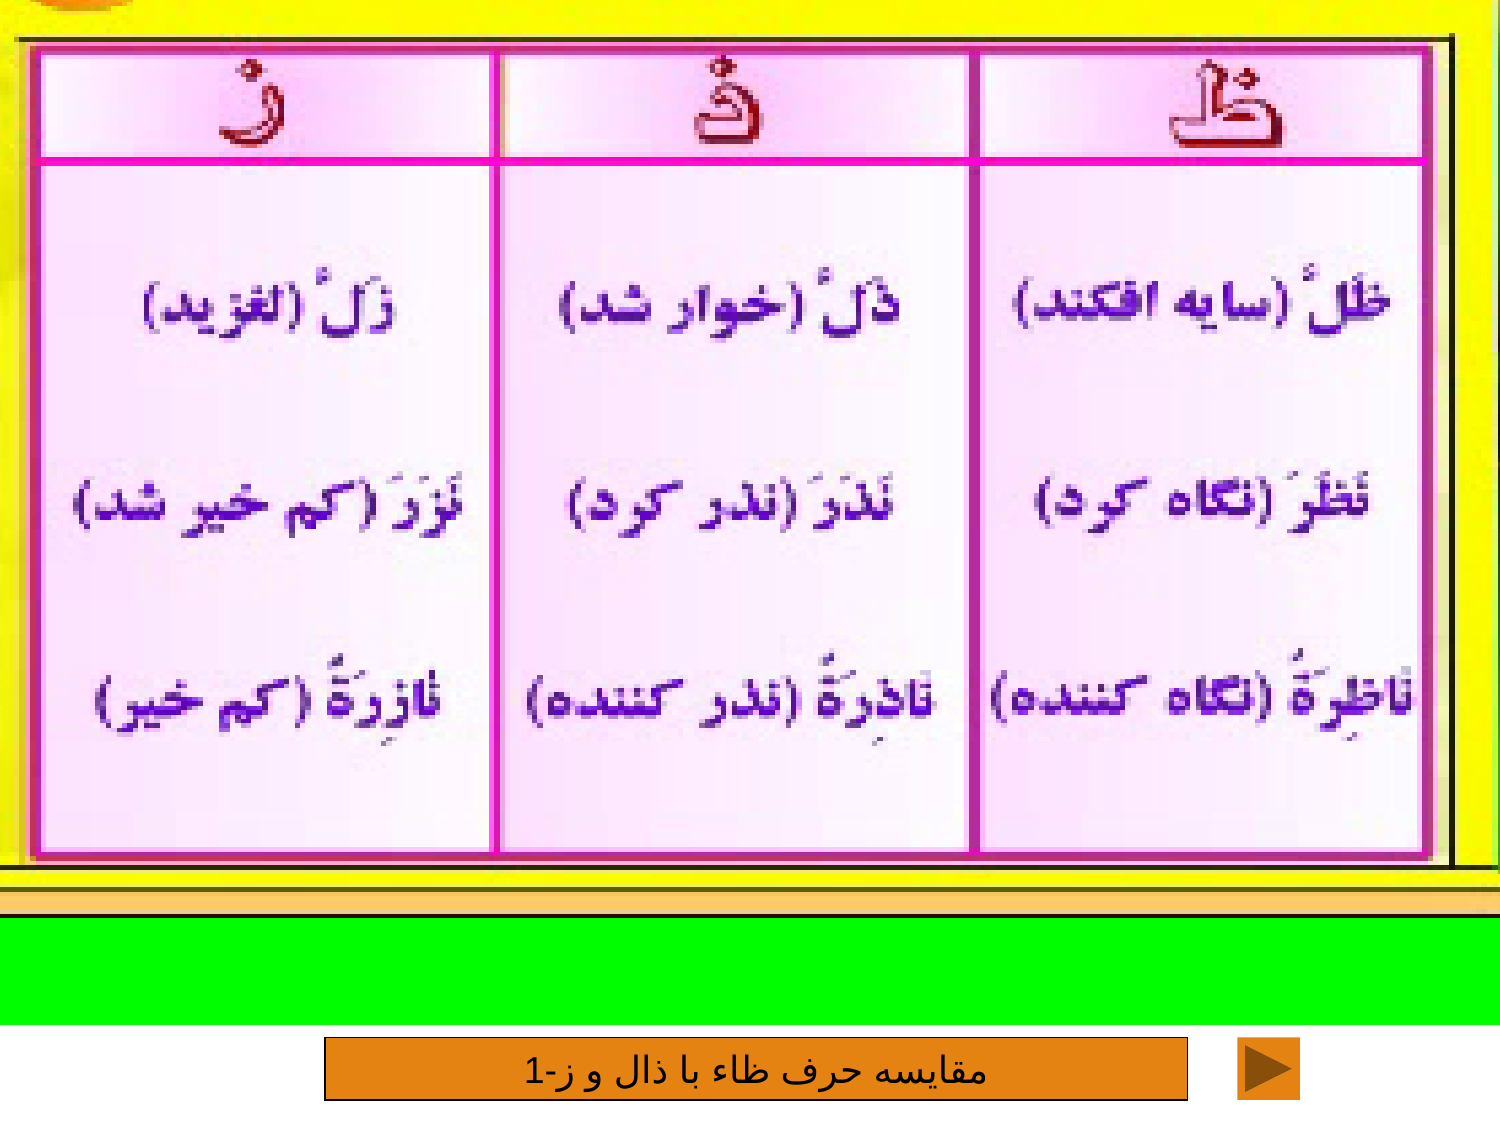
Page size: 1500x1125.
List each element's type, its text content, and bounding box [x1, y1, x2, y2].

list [0, 0, 1500, 1026]
text_box مقایسه حرف ظاء با ذال و ز-1 [324, 1037, 1188, 1100]
text_box [1237, 1037, 1300, 1100]
